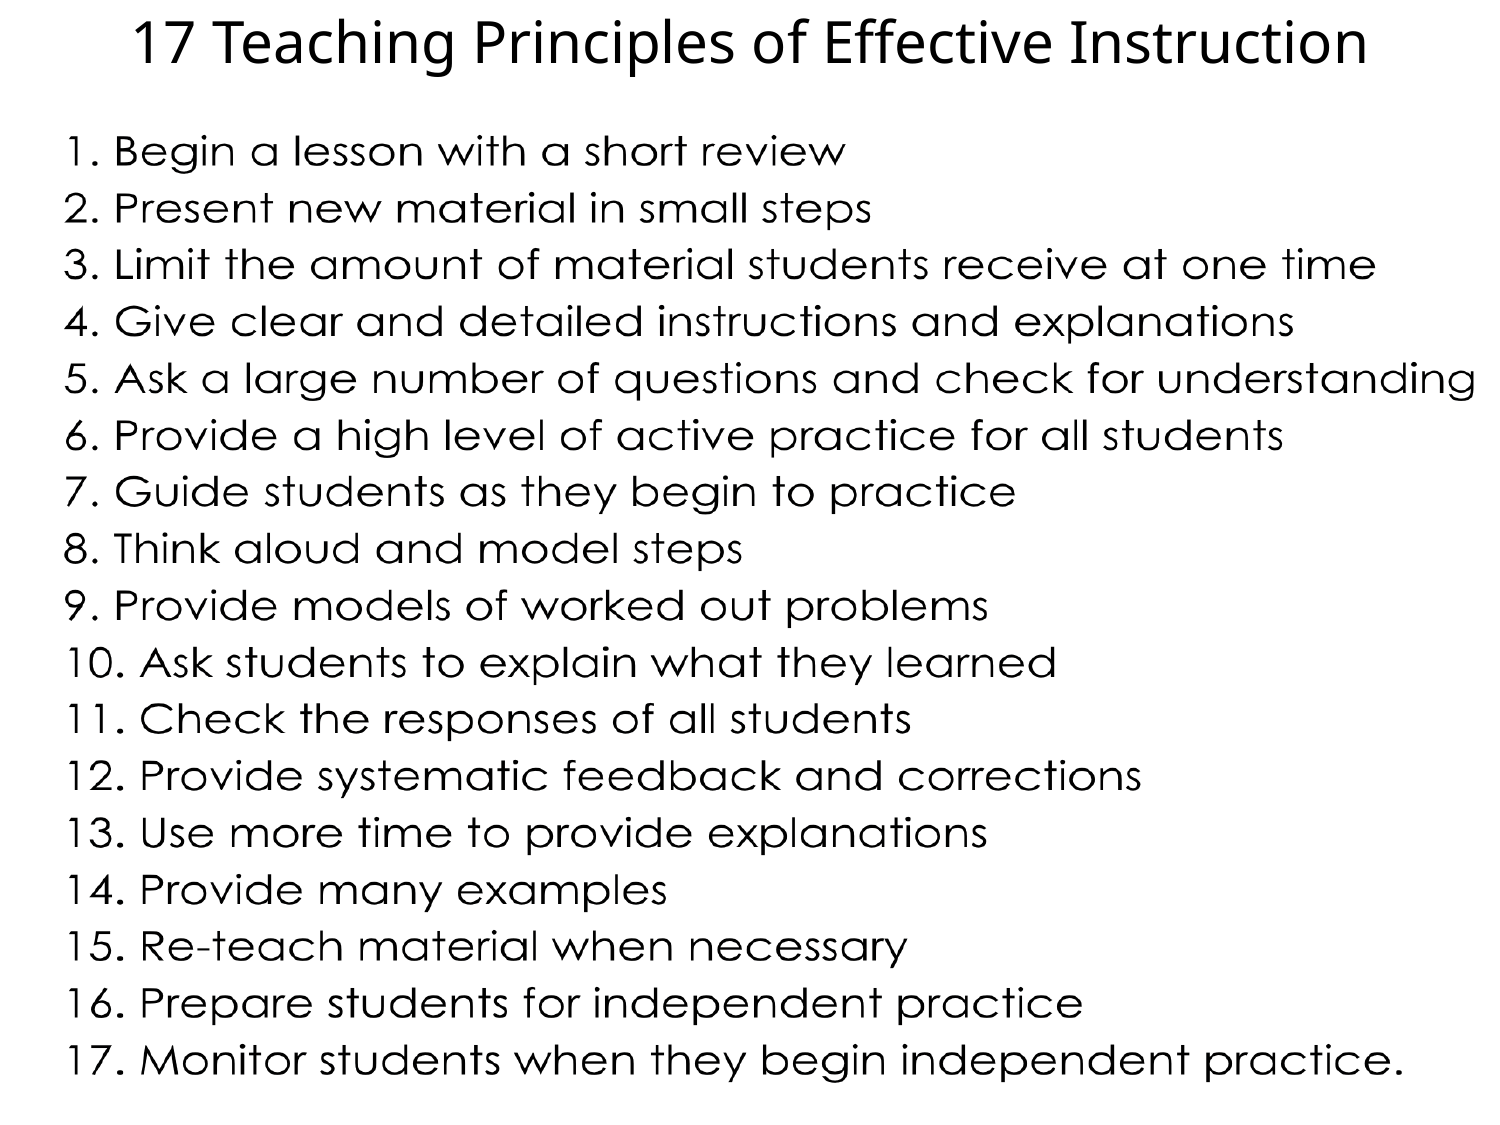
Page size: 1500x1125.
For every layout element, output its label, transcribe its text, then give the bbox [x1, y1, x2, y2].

title 17 Teaching Principles of Effective Instruction [0, 0, 1500, 90]
picture [0, 90, 1500, 1117]
